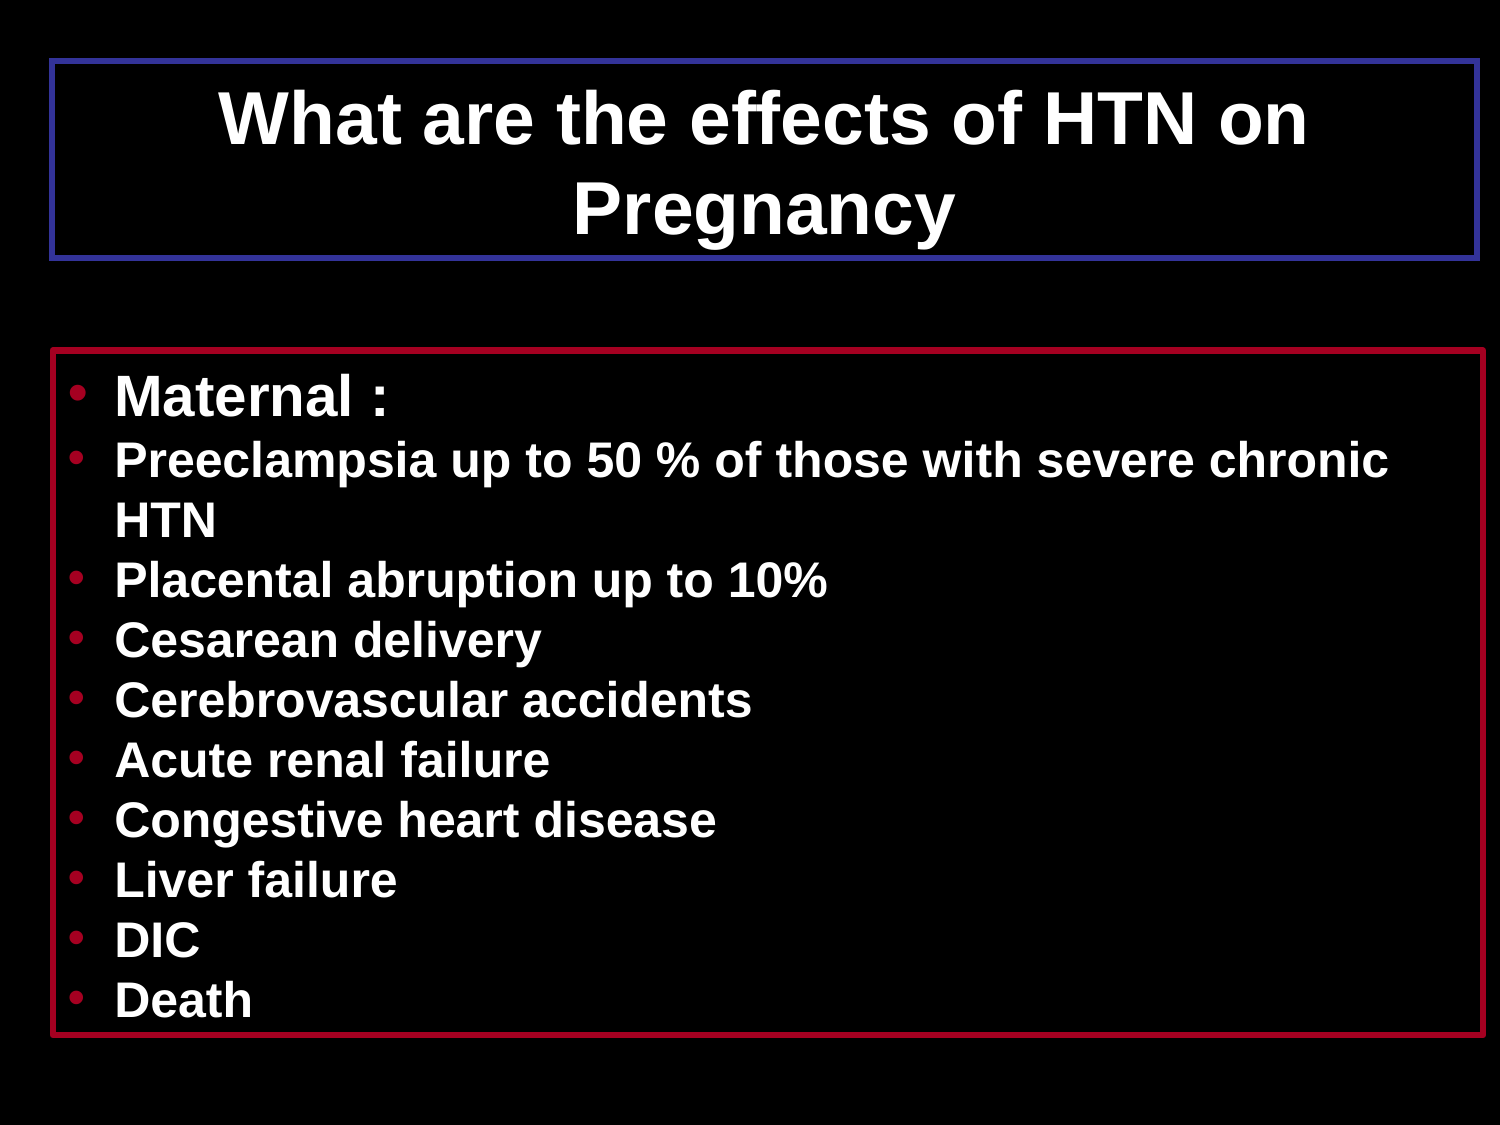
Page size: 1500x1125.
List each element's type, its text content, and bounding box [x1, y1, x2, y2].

title What are the effects of HTN on Pregnancy [49, 58, 1480, 261]
text_box Maternal : Preeclampsia up to 50 % of those with severe chronic HTN Placental abruption up to 10% Cesarean delivery Cerebrovascular accidents Acute renal failure Congestive heart disease Liver failure DIC Death [52, 350, 1483, 1036]
